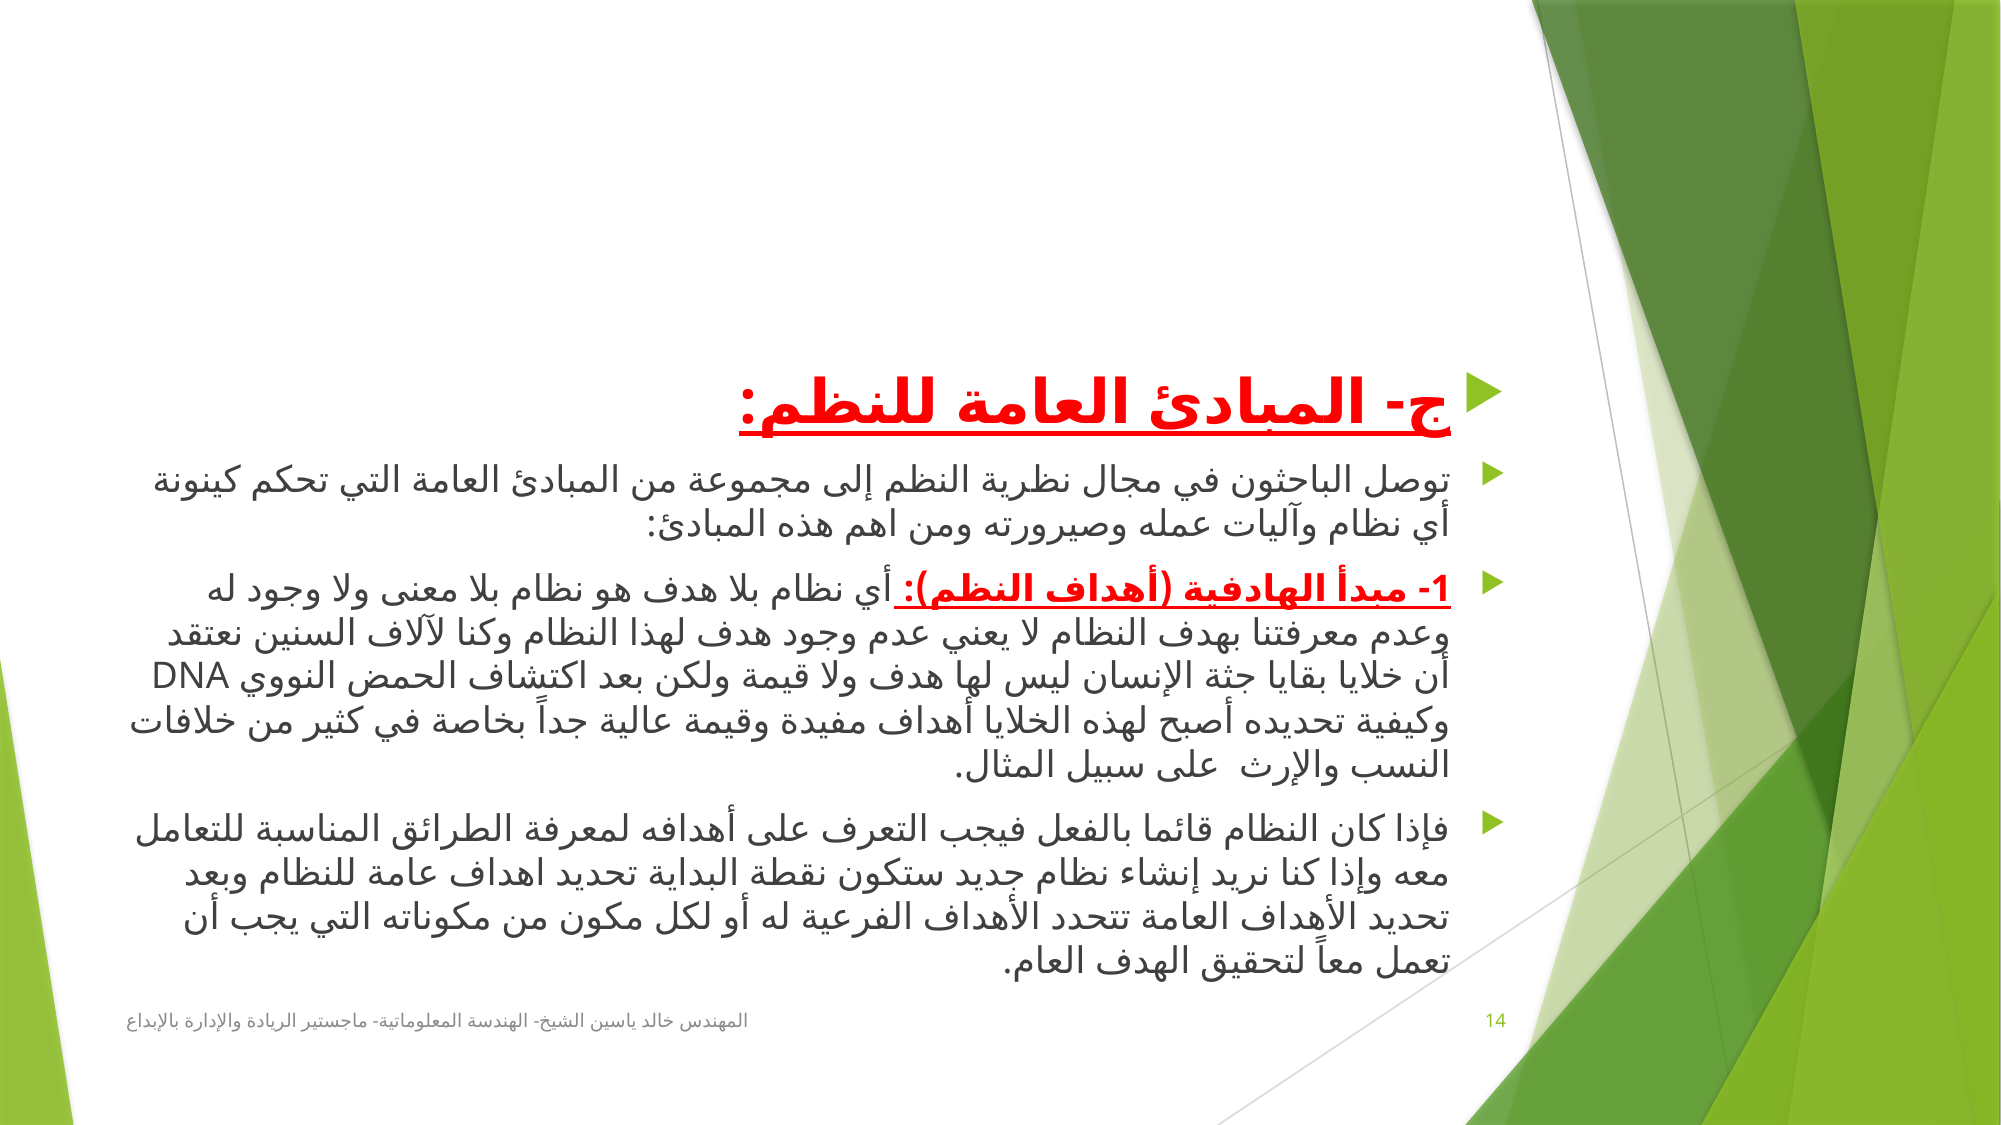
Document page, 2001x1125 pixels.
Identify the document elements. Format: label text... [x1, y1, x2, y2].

list ج- المبادئ العامة للنظم: توصل الباحثون في مجال نظرية النظم إلى مجموعة من المبادئ العامة التي تحكم كينونة أي نظام وآليات عمله وصيرورته ومن اهم هذه المبادئ: 1- مبدأ الهادفية (أهداف النظم): أي نظام بلا هدف هو نظام بلا معنى ولا وجود له وعدم معرفتنا بهدف النظام لا يعني عدم وجود هدف لهذا النظام وكنا لآلاف السنين نعتقد أن خلايا بقايا جثة الإنسان ليس لها هدف ولا قيمة ولكن بعد اكتشاف الحمض النووي DNA وكيفية تحديده أصبح لهذه الخلايا أهداف مفيدة وقيمة عالية جداً بخاصة في كثير من خلافات النسب والإرث على سبيل المثال. فإذا كان النظام قائما بالفعل فيجب التعرف على أهدافه لمعرفة الطرائق المناسبة للتعامل معه وإذا كنا نريد إنشاء نظام جديد ستكون نقطة البداية تحديد اهداف عامة للنظام وبعد تحديد الأهداف العامة تتحدد الأهداف الفرعية له أو لكل مكون من مكوناته التي يجب أن تعمل معاً لتحقيق الهدف العام. [111, 354, 1522, 992]
footer المهندس خالد ياسين الشيخ- الهندسة المعلوماتية- ماجستير الريادة والإدارة بالإبداع [111, 991, 1145, 1051]
slide_number 14 [1409, 991, 1522, 1051]
